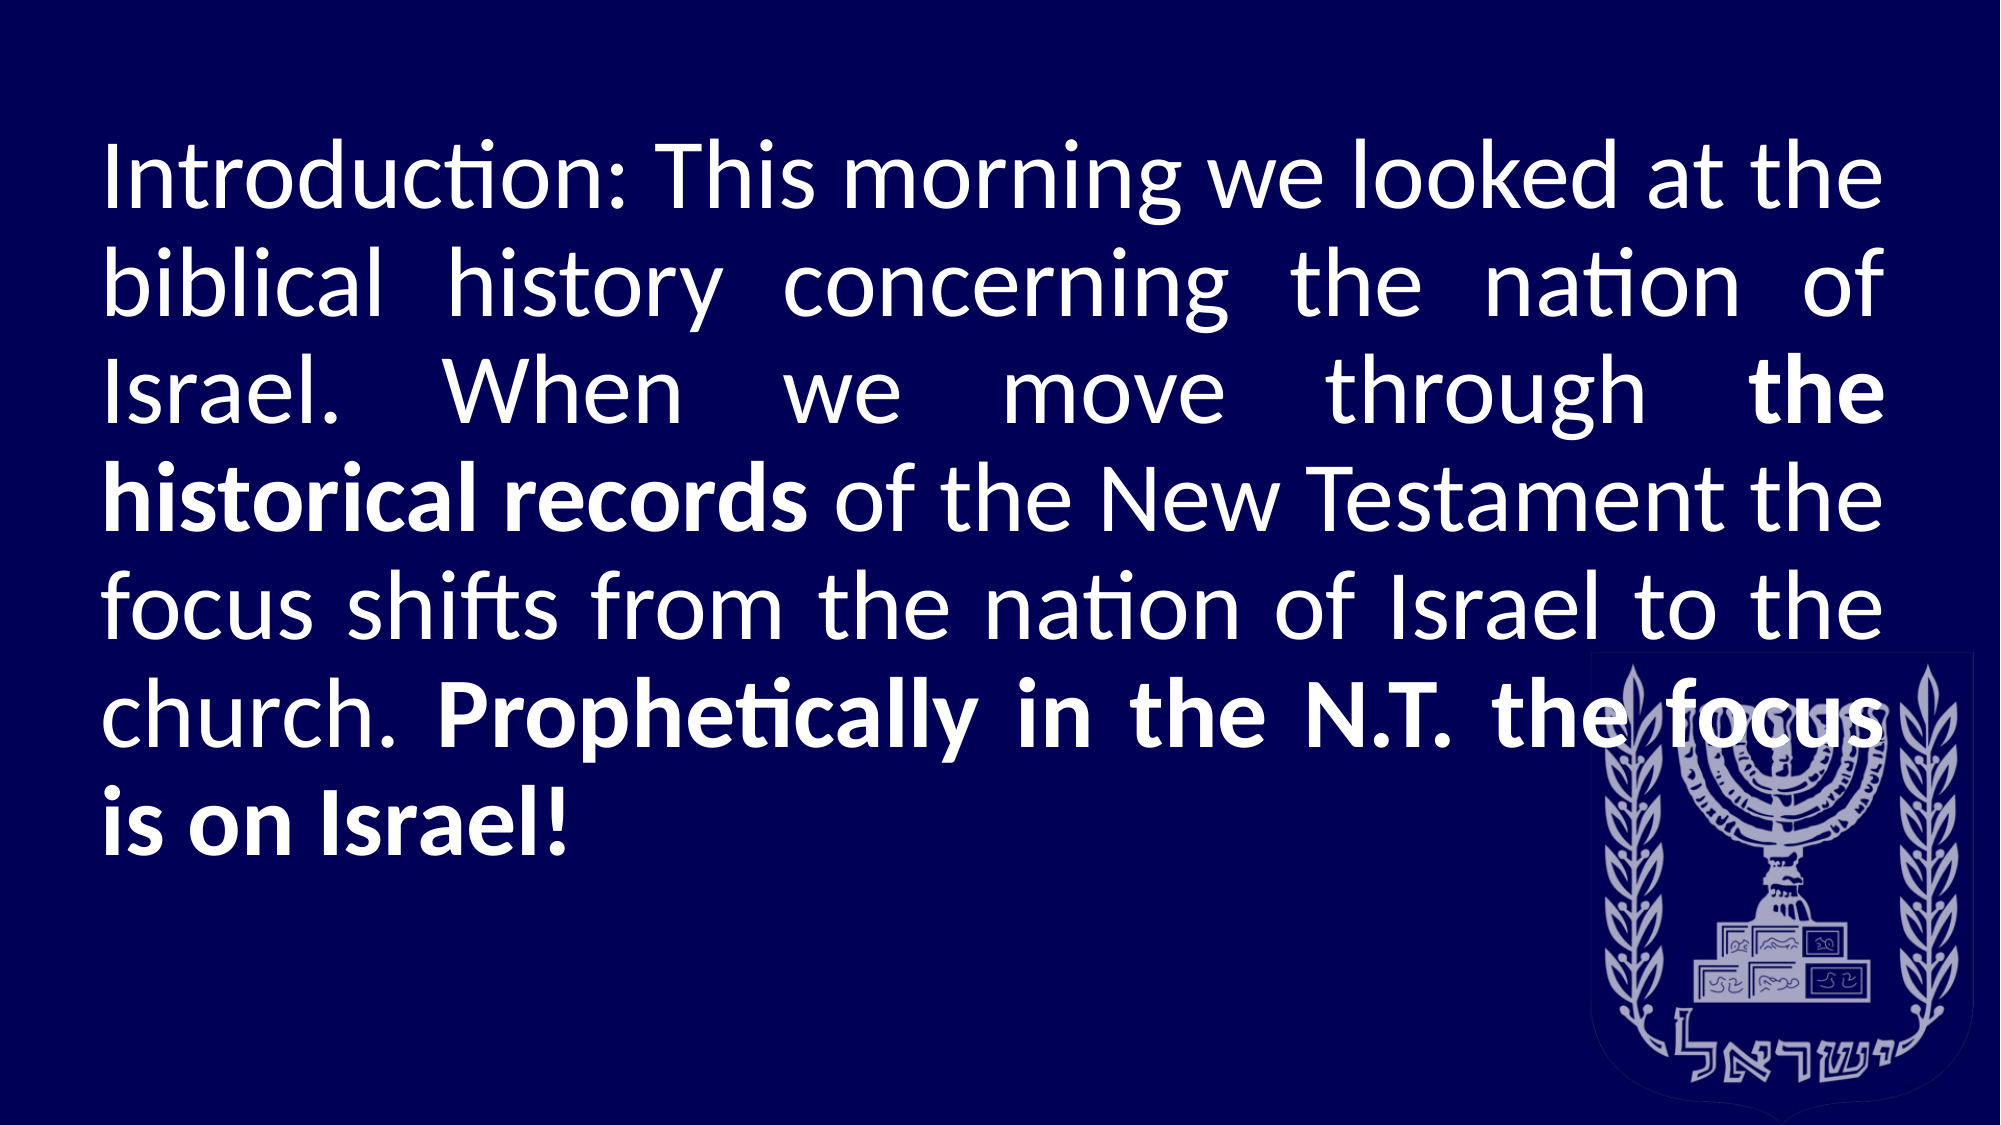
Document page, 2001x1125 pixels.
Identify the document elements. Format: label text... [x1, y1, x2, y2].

list Introduction: This morning we looked at the biblical history concerning the nation of Israel. When we move through the historical records of the New Testament the focus shifts from the nation of Israel to the church. Prophetically in the N.T. the focus is on Israel! [92, 113, 1895, 912]
picture [0, 0, 2000, 1125]
